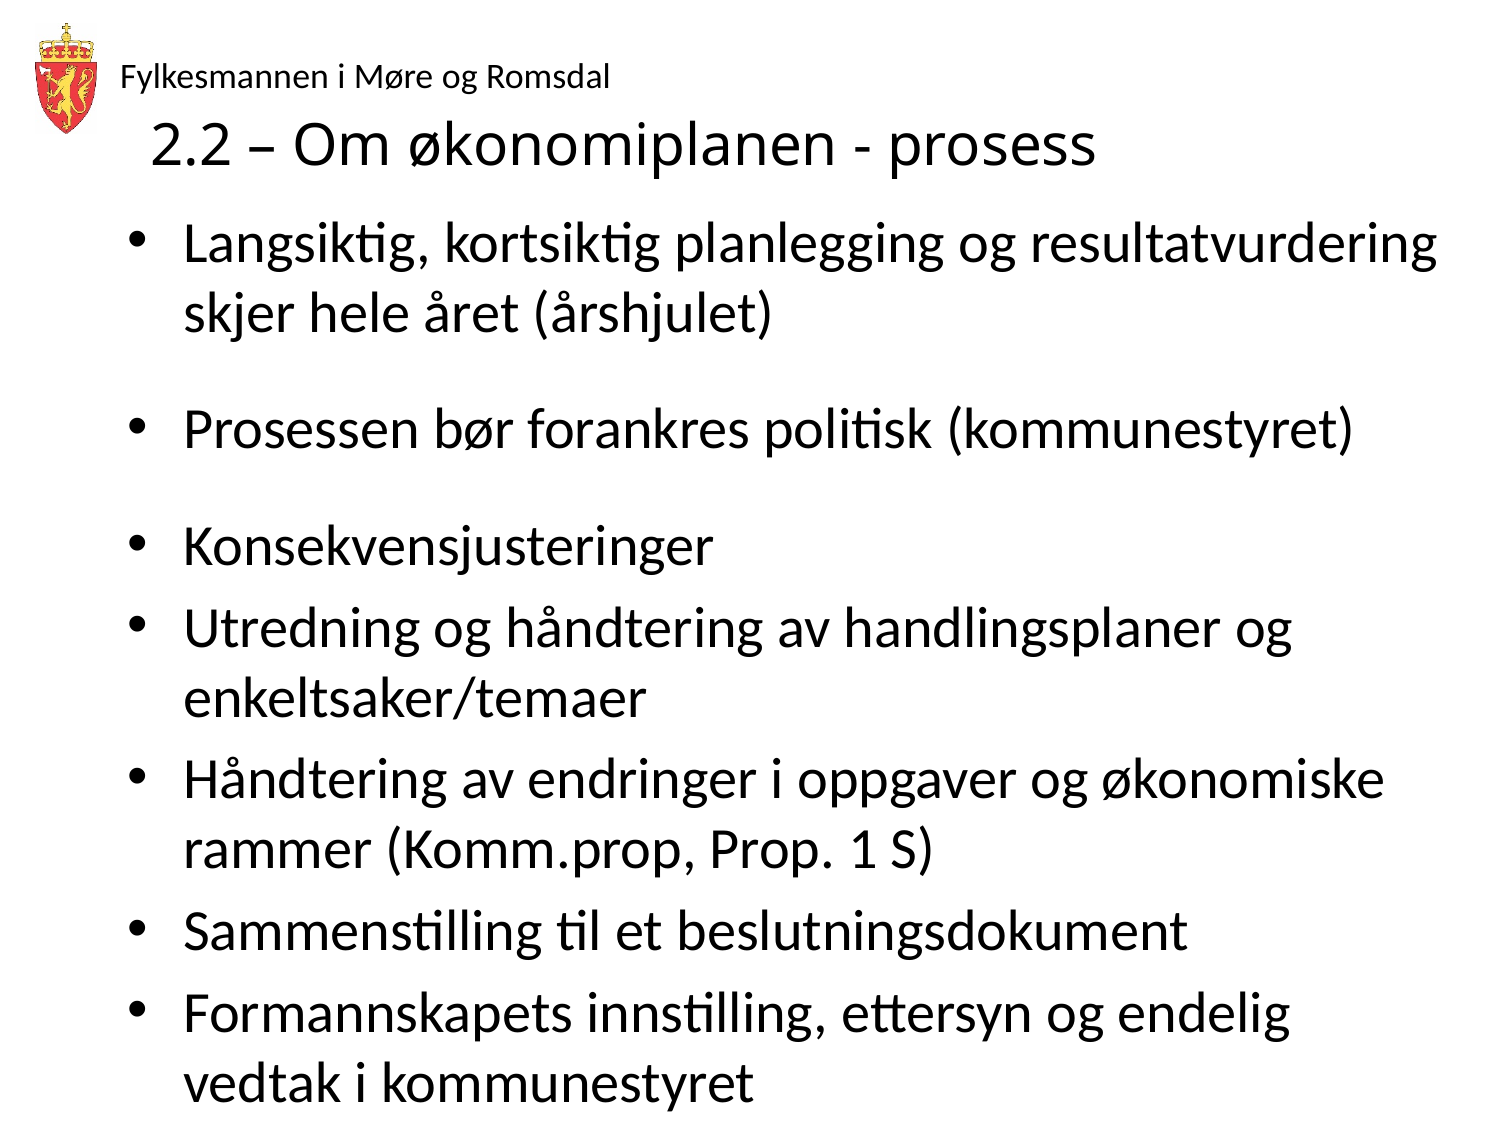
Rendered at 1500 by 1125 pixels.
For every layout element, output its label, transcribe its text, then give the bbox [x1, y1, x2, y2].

list Langsiktig, kortsiktig planlegging og resultatvurdering skjer hele året (årshjulet) Prosessen bør forankres politisk (kommunestyret) Konsekvensjusteringer Utredning og håndtering av handlingsplaner og enkeltsaker/temaer Håndtering av endringer i oppgaver og økonomiske rammer (Komm.prop, Prop. 1 S) Sammenstilling til et beslutningsdokument Formannskapets innstilling, ettersyn og endelig vedtak i kommunestyret [112, 196, 1471, 1024]
text_box 2.2 – Om økonomiplanen - prosess [135, 89, 1435, 185]
picture [35, 23, 97, 134]
